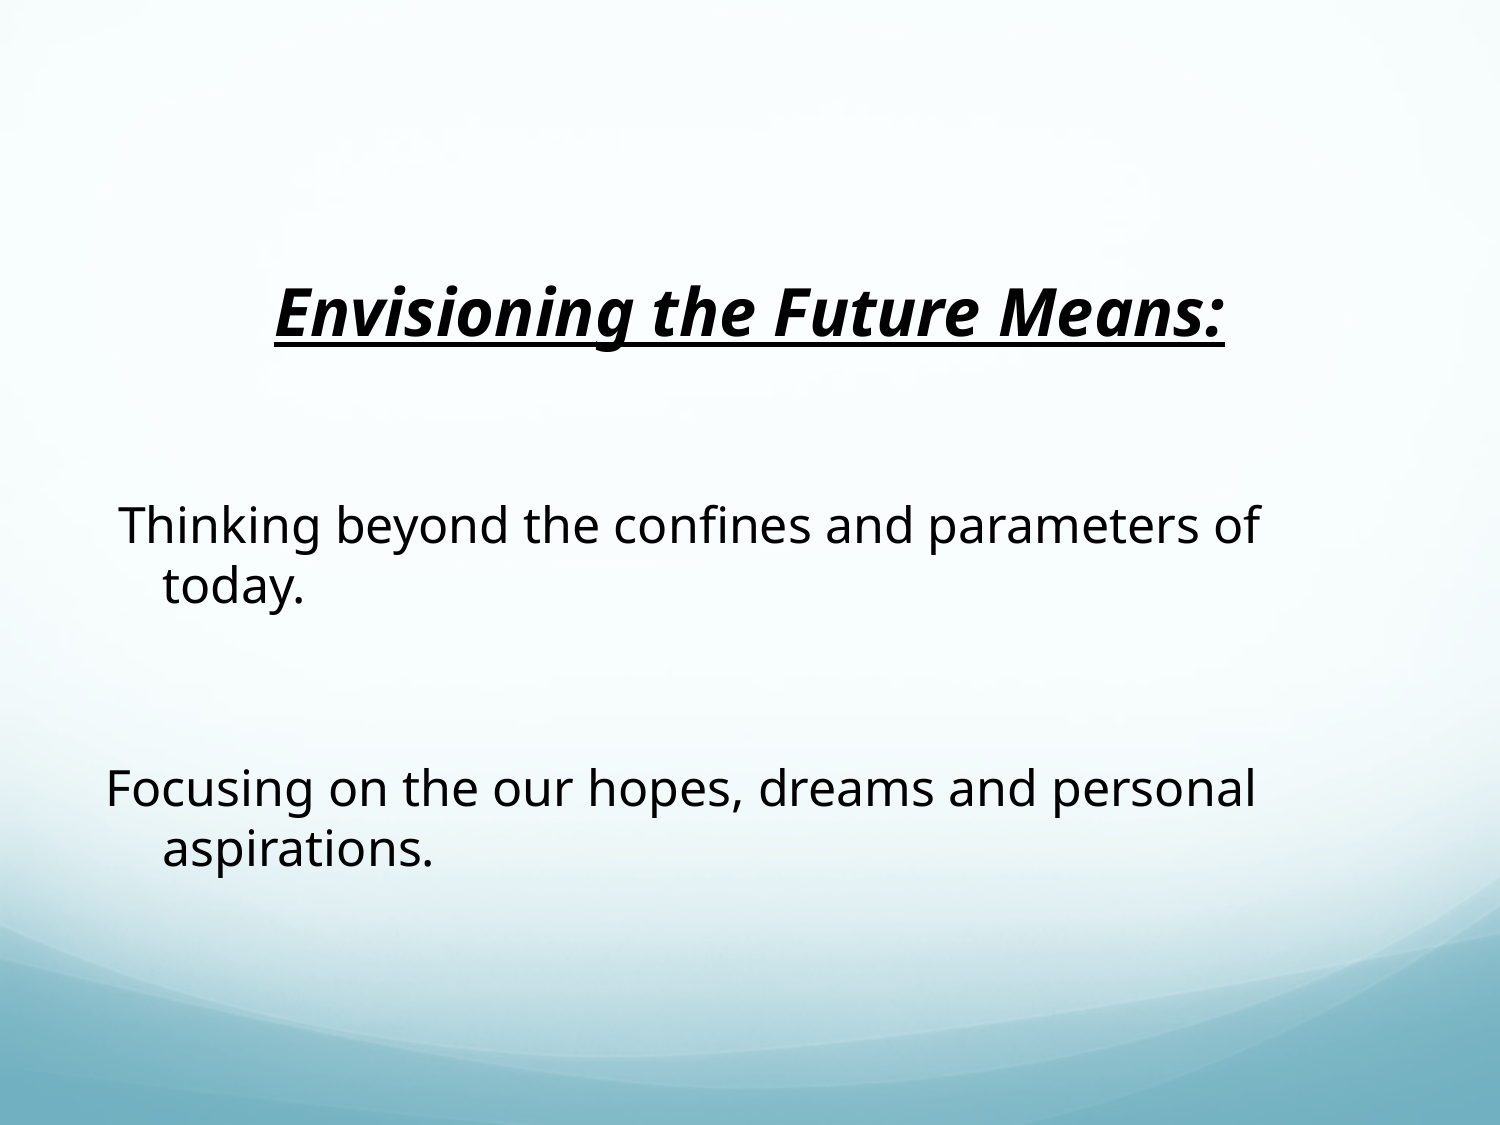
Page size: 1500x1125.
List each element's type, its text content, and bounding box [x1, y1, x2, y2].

list Envisioning the Future Means: Thinking beyond the confines and parameters of today. Focusing on the our hopes, dreams and personal aspirations. [90, 262, 1410, 975]
